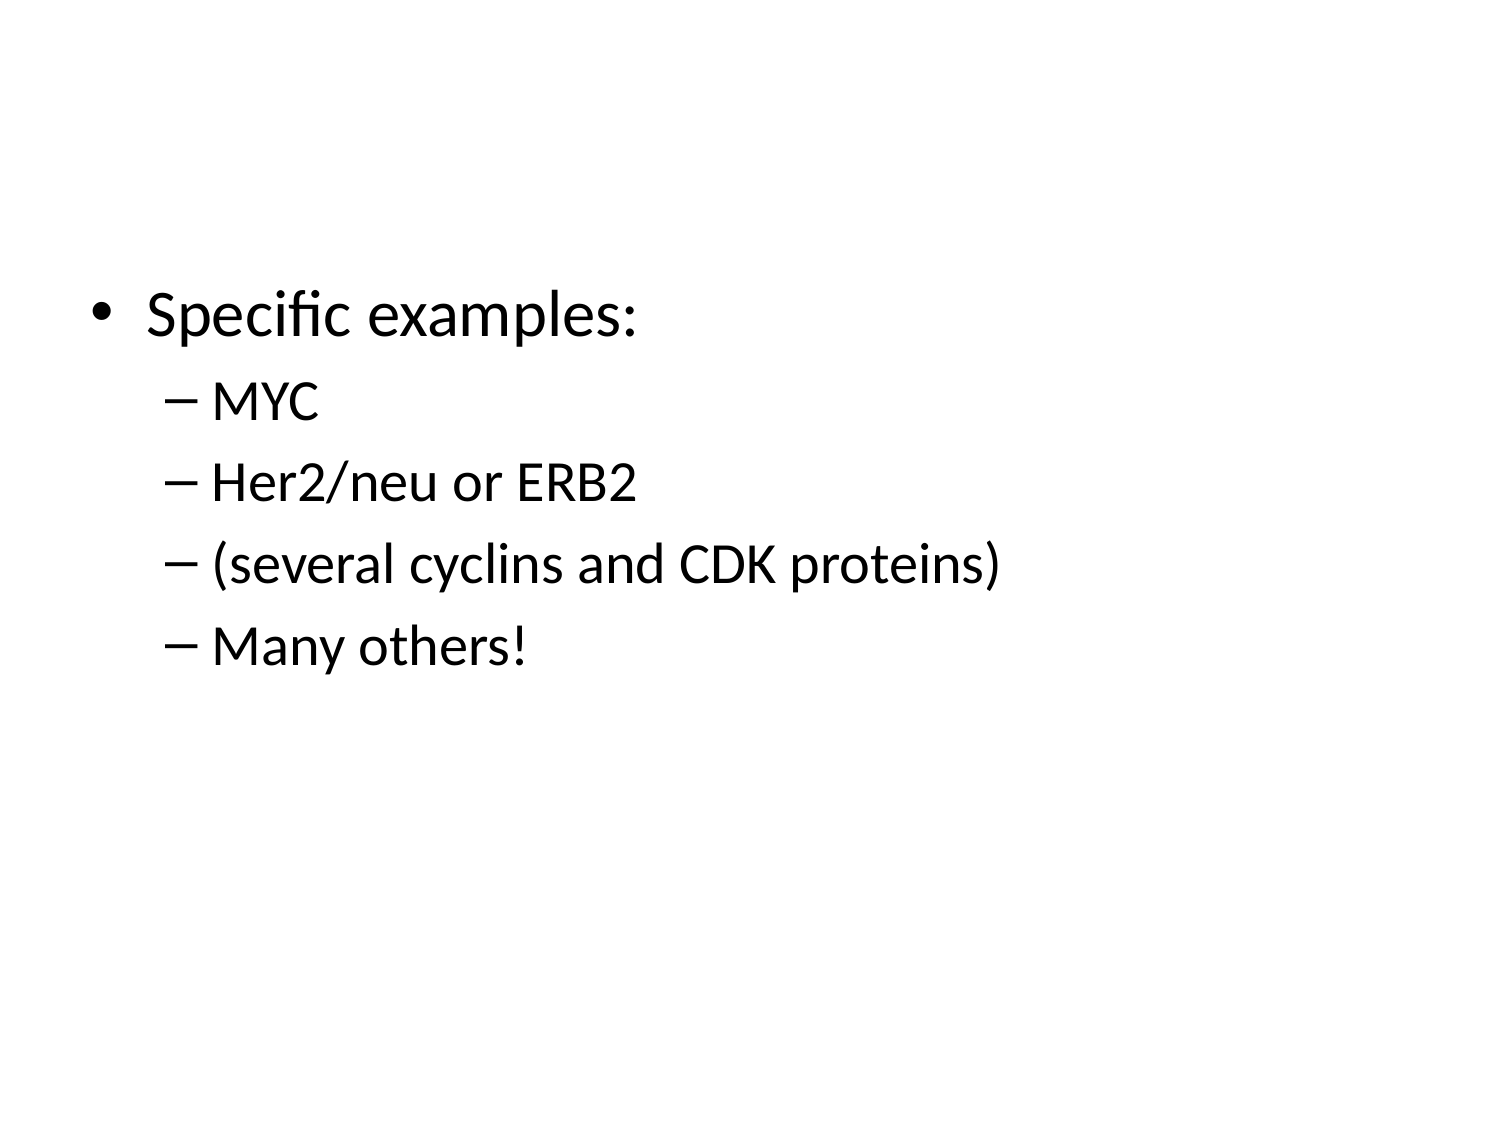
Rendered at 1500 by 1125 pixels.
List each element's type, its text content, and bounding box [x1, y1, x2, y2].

list Specific examples: MYC Her2/neu or ERB2 (several cyclins and CDK proteins) Many others! [75, 262, 1425, 1005]
